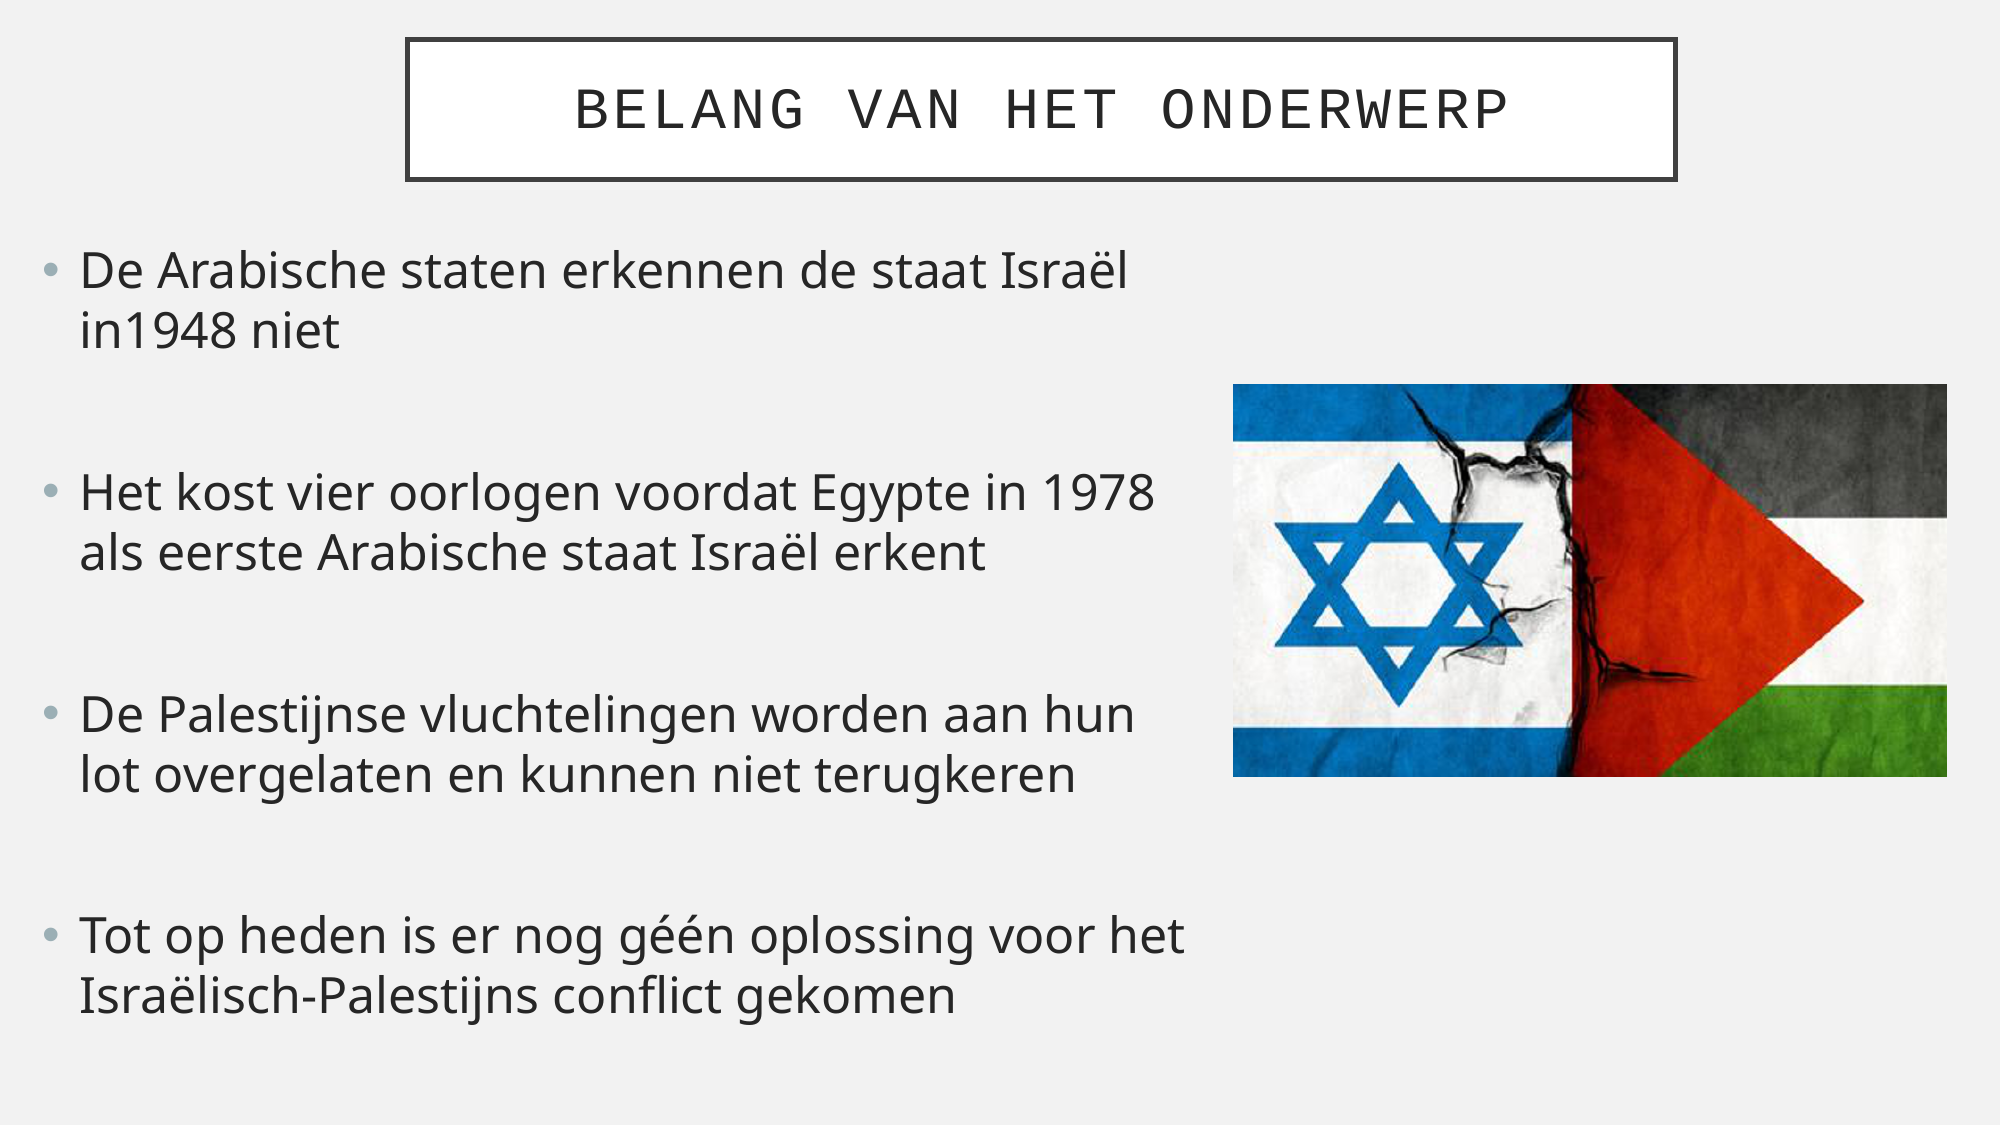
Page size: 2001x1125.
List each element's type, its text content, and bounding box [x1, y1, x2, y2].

list De Arabische staten erkennen de staat Israël in1948 niet Het kost vier oorlogen voordat Egypte in 1978 als eerste Arabische staat Israël erkent De Palestijnse vluchtelingen worden aan hun lot overgelaten en kunnen niet terugkeren Tot op heden is er nog géén oplossing voor het Israëlisch-Palestijns conflict gekomen [27, 231, 1217, 1083]
title Belang van het onderwerp [405, 37, 1678, 182]
picture [1233, 384, 1947, 777]
